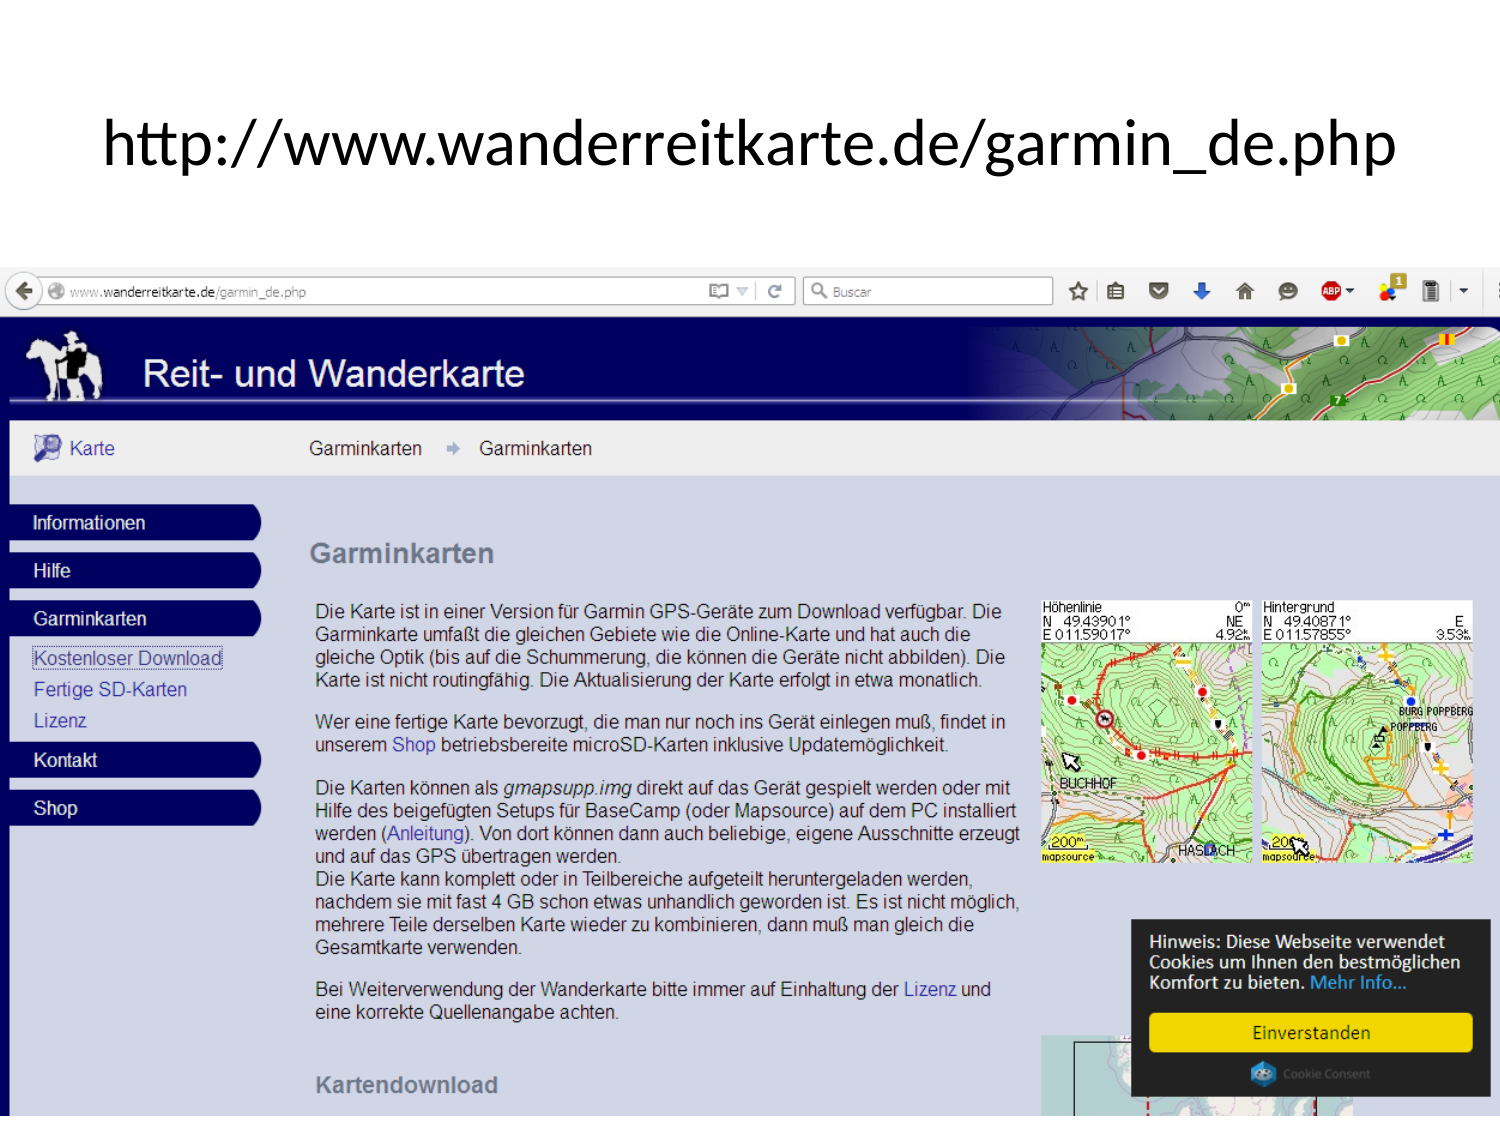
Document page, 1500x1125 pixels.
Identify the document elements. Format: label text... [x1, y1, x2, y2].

title http://www.wanderreitkarte.de/garmin_de.php [75, 45, 1425, 233]
picture [0, 266, 1500, 1116]
